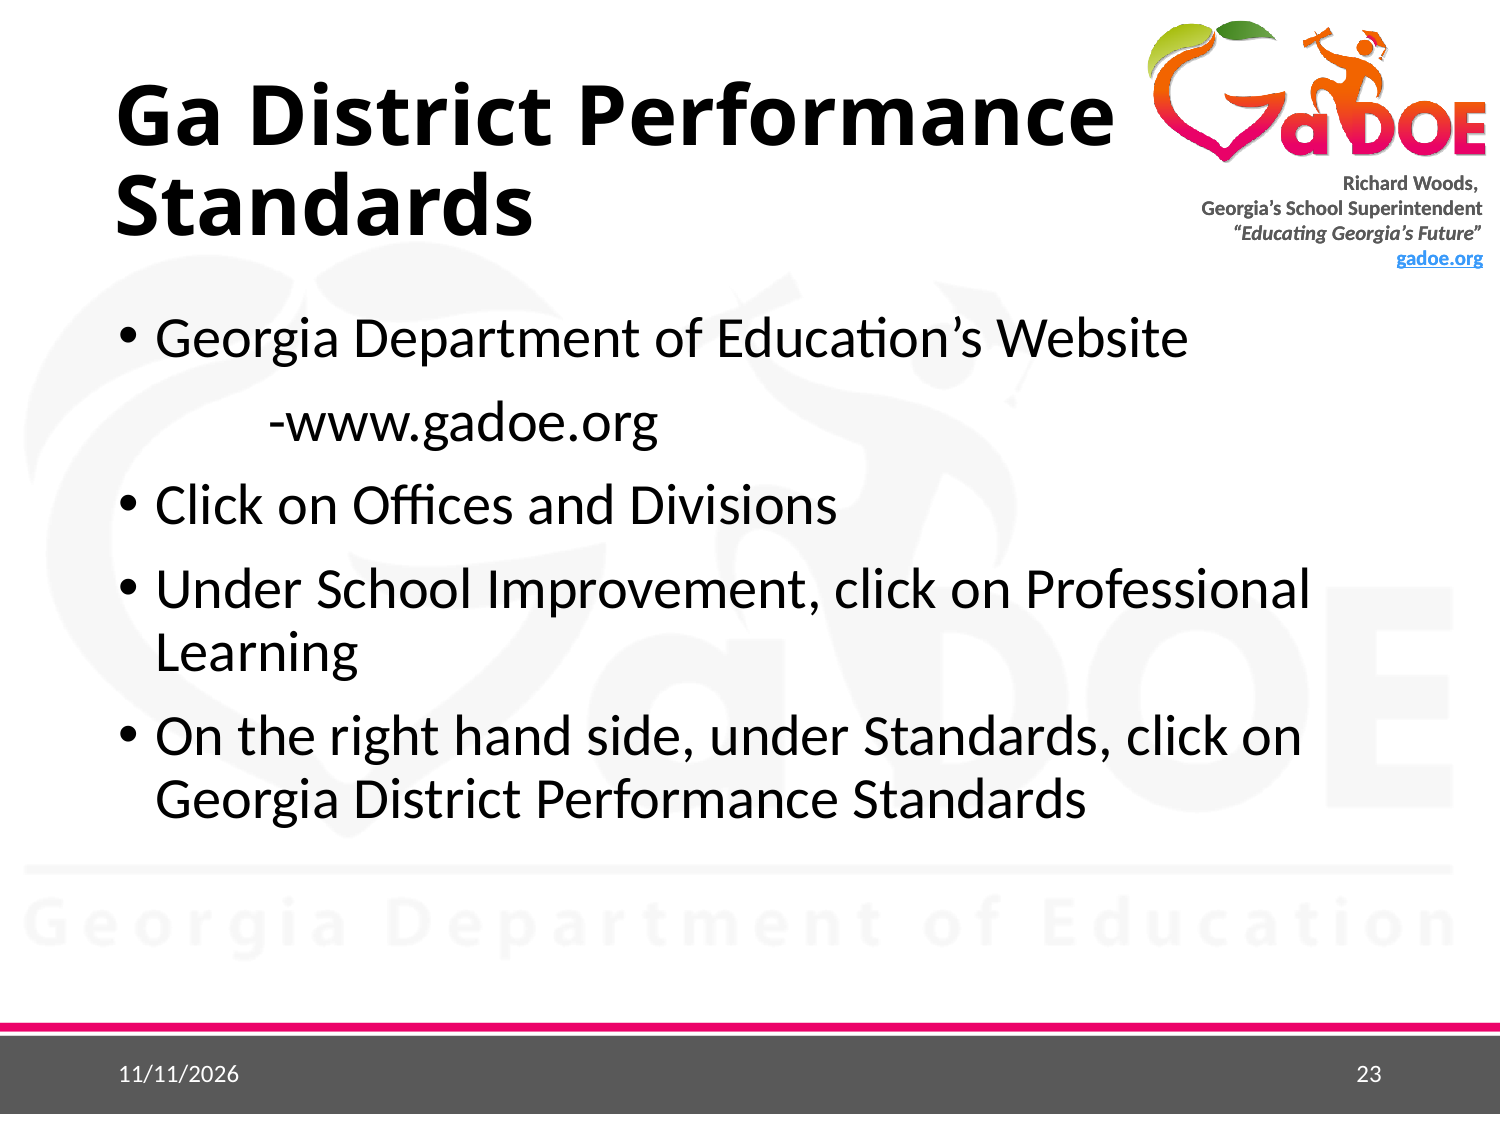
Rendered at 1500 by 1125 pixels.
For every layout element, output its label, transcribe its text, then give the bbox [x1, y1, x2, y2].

picture [19, 235, 1473, 980]
list Georgia Department of Education’s Website -www.gadoe.org Click on Offices and Divisions Under School Improvement, click on Professional Learning On the right hand side, under Standards, click on Georgia District Performance Standards [103, 299, 1397, 1014]
picture [1135, 8, 1499, 164]
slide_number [103, 1042, 441, 1103]
title Ga District Performance Standards [99, 54, 1136, 273]
slide_number 23 [1059, 1042, 1397, 1103]
